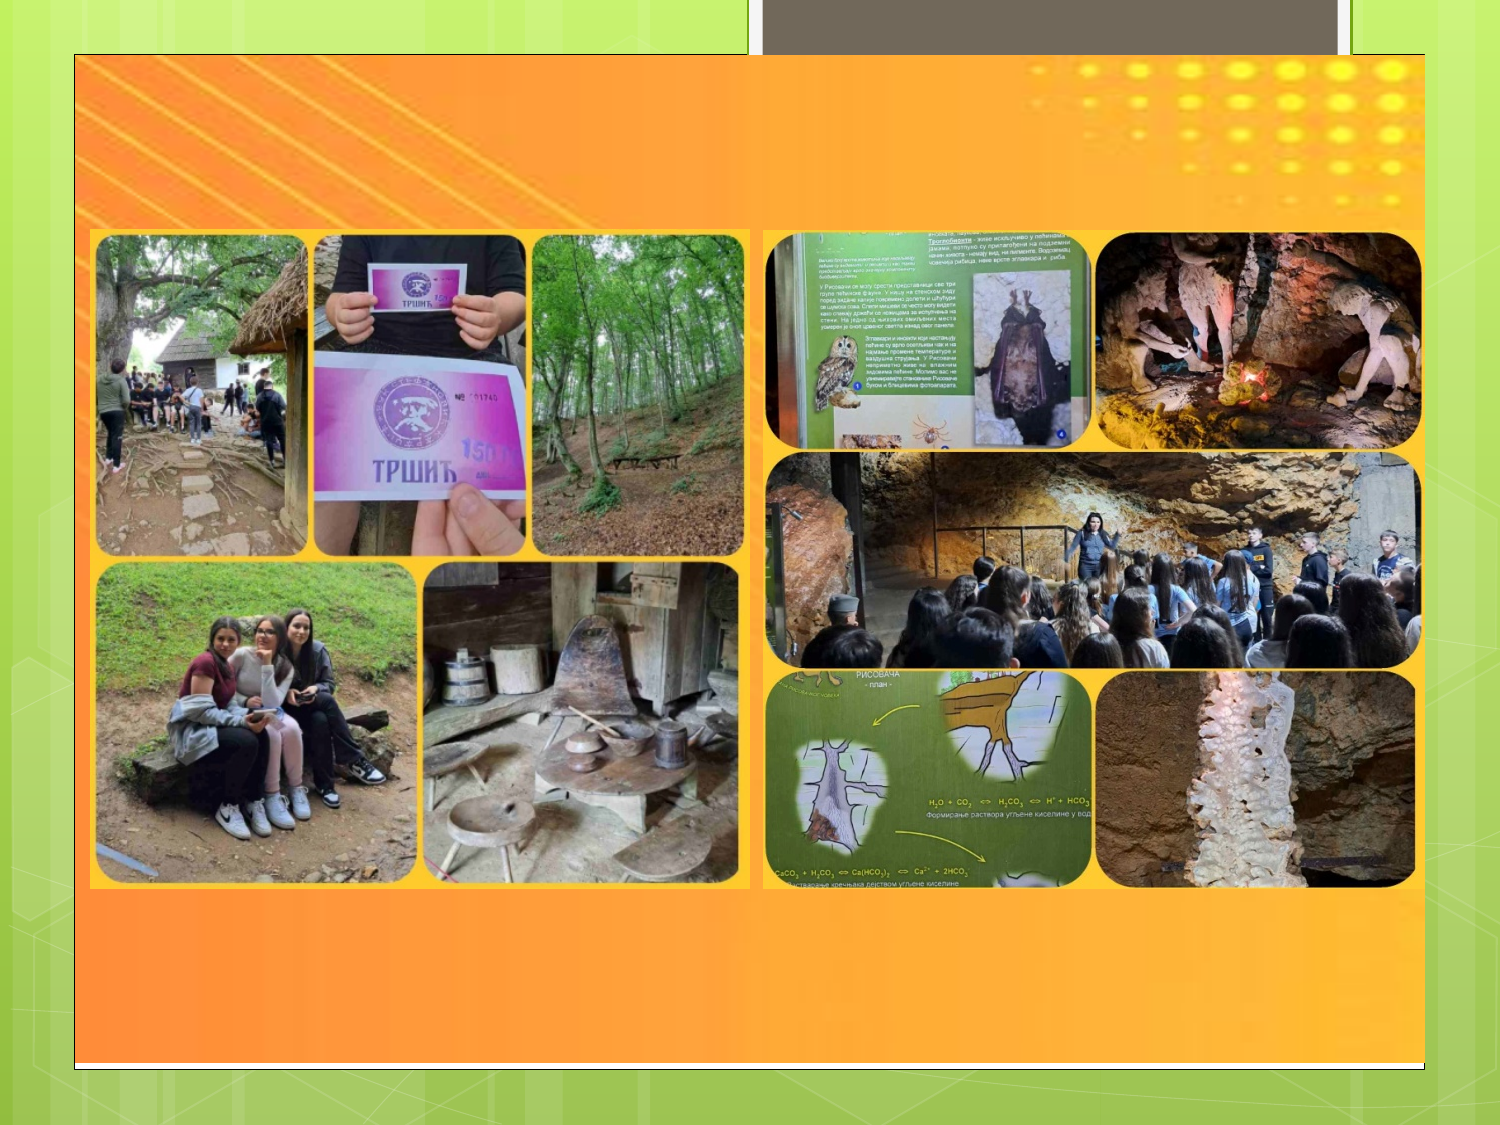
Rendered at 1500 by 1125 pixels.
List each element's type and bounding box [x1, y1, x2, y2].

picture [74, 55, 1426, 1063]
